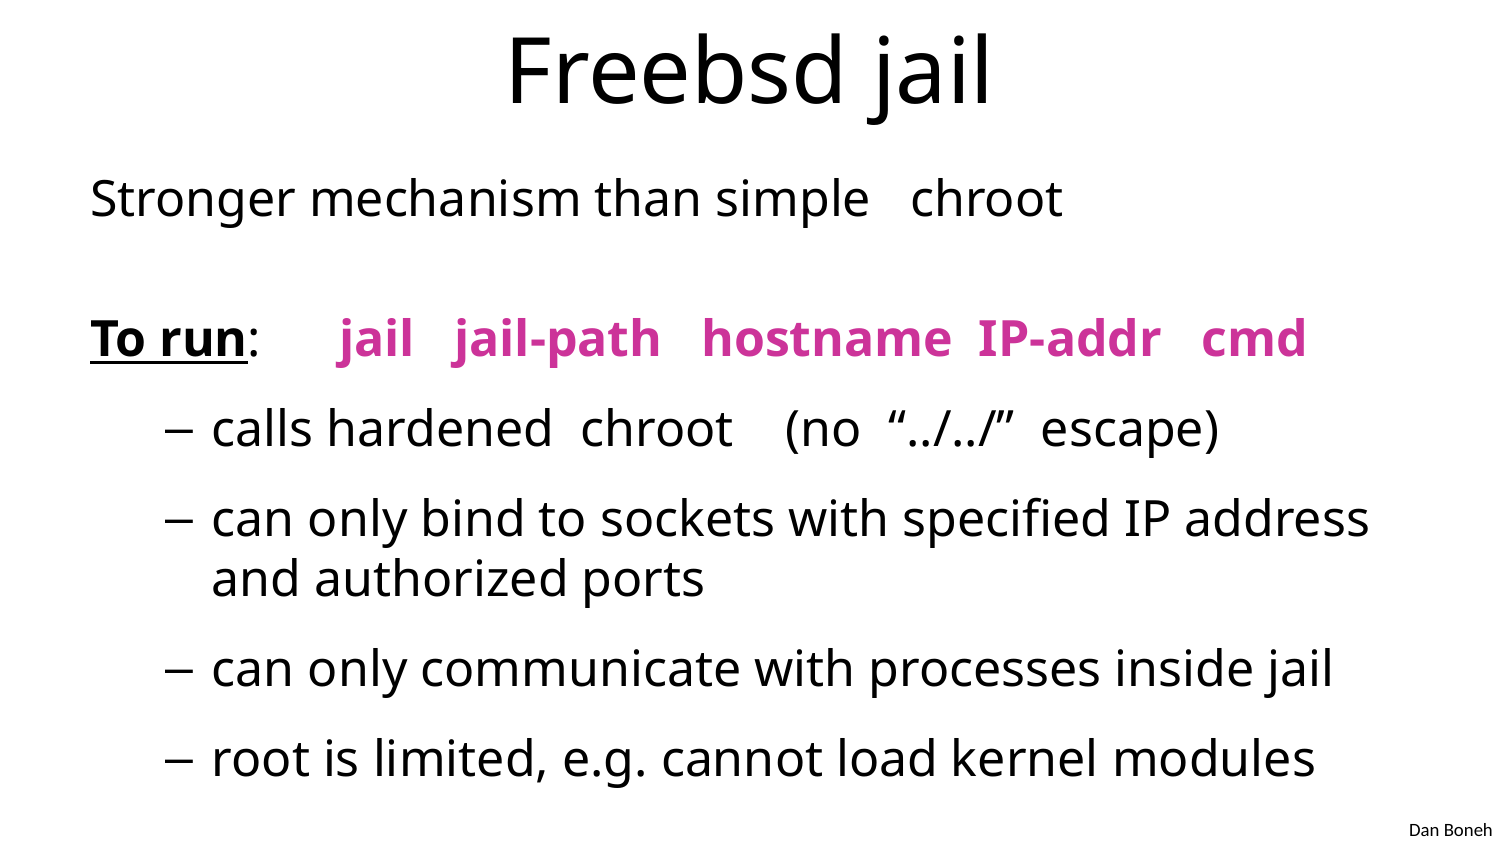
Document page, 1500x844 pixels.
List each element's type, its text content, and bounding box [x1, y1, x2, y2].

list Stronger mechanism than simple chroot To run: jail jail-path hostname IP-addr cmd calls hardened chroot (no “../../” escape) can only bind to sockets with specified IP address and authorized ports can only communicate with processes inside jail root is limited, e.g. cannot load kernel modules [75, 159, 1450, 816]
title Freebsd jail [75, 0, 1425, 138]
